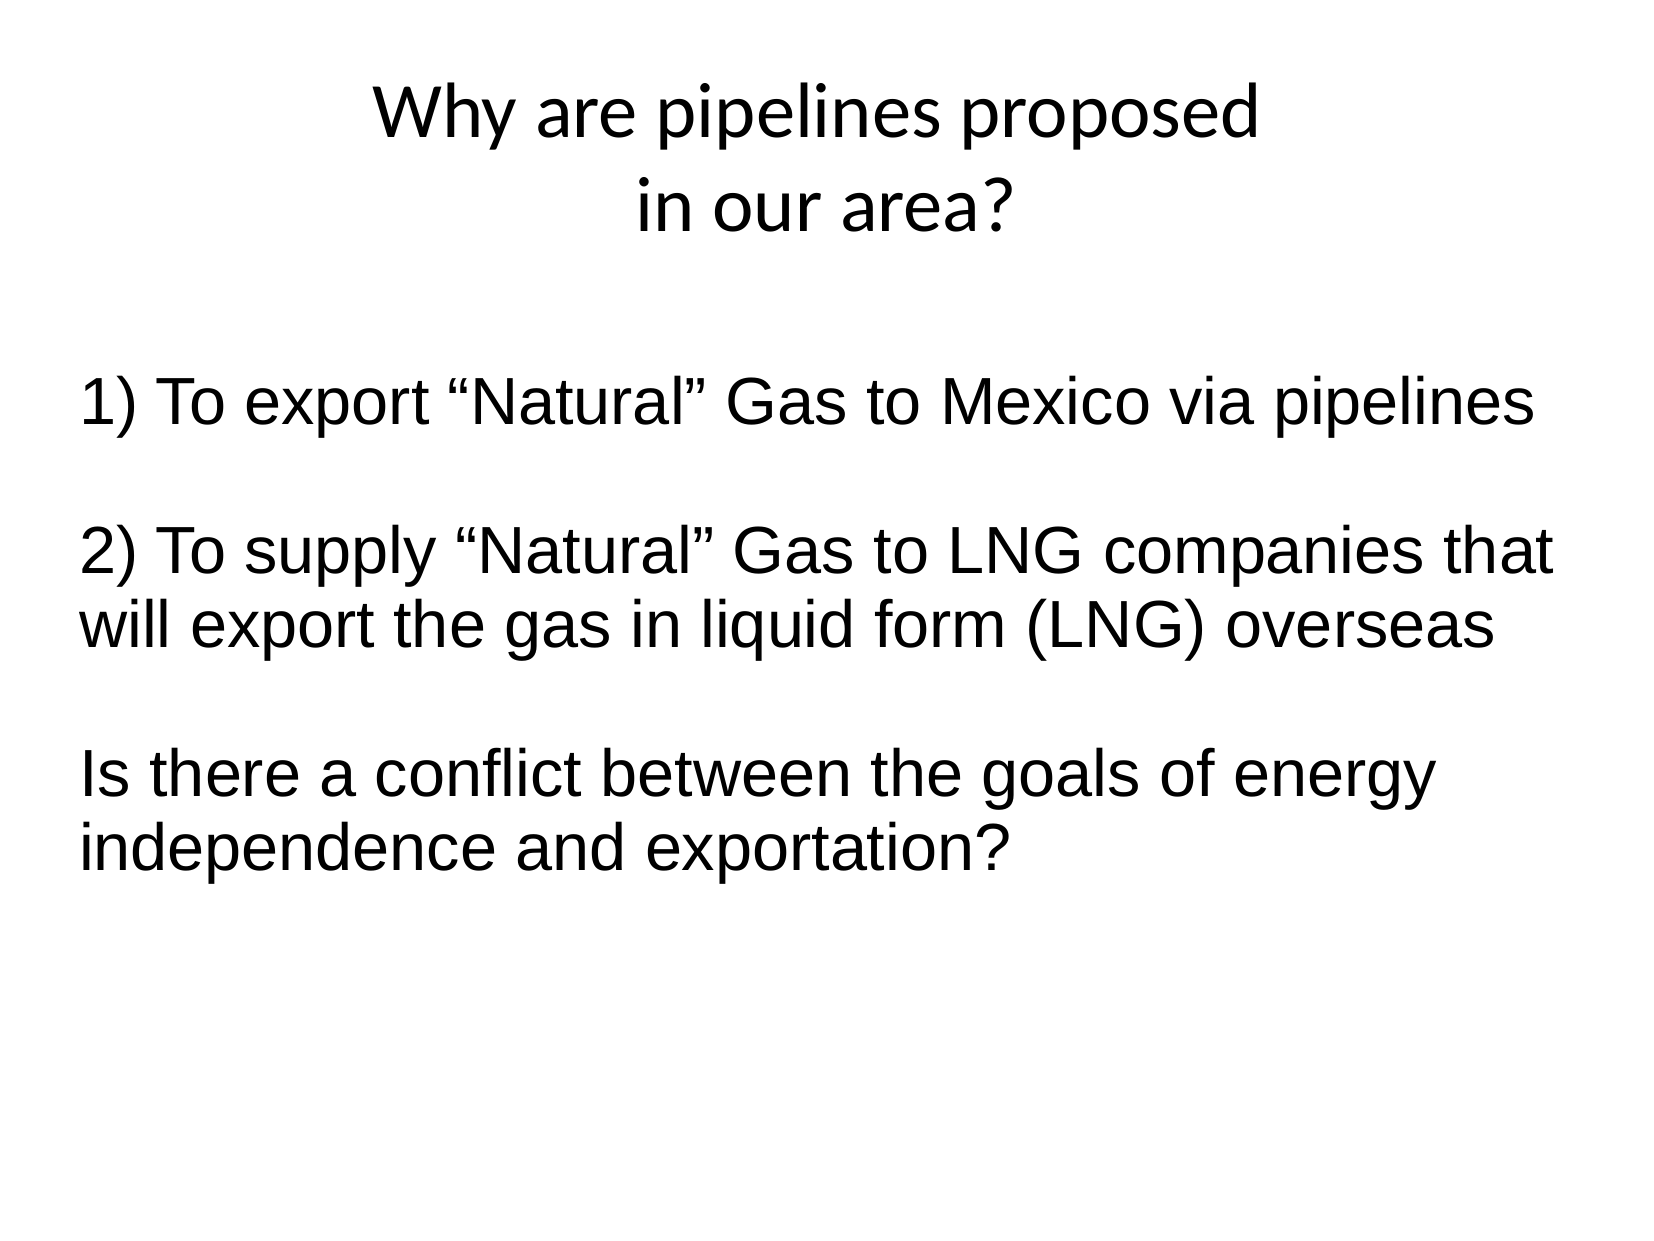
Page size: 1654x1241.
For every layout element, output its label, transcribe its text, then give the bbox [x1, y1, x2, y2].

title Why are pipelines proposed in our area? [82, 49, 1571, 257]
text_box 1) To export “Natural” Gas to Mexico via pipelines 2) To supply “Natural” Gas to LNG companies that will export the gas in liquid form (LNG) overseas Is there a conflict between the goals of energy independence and exportation? [64, 357, 1604, 893]
